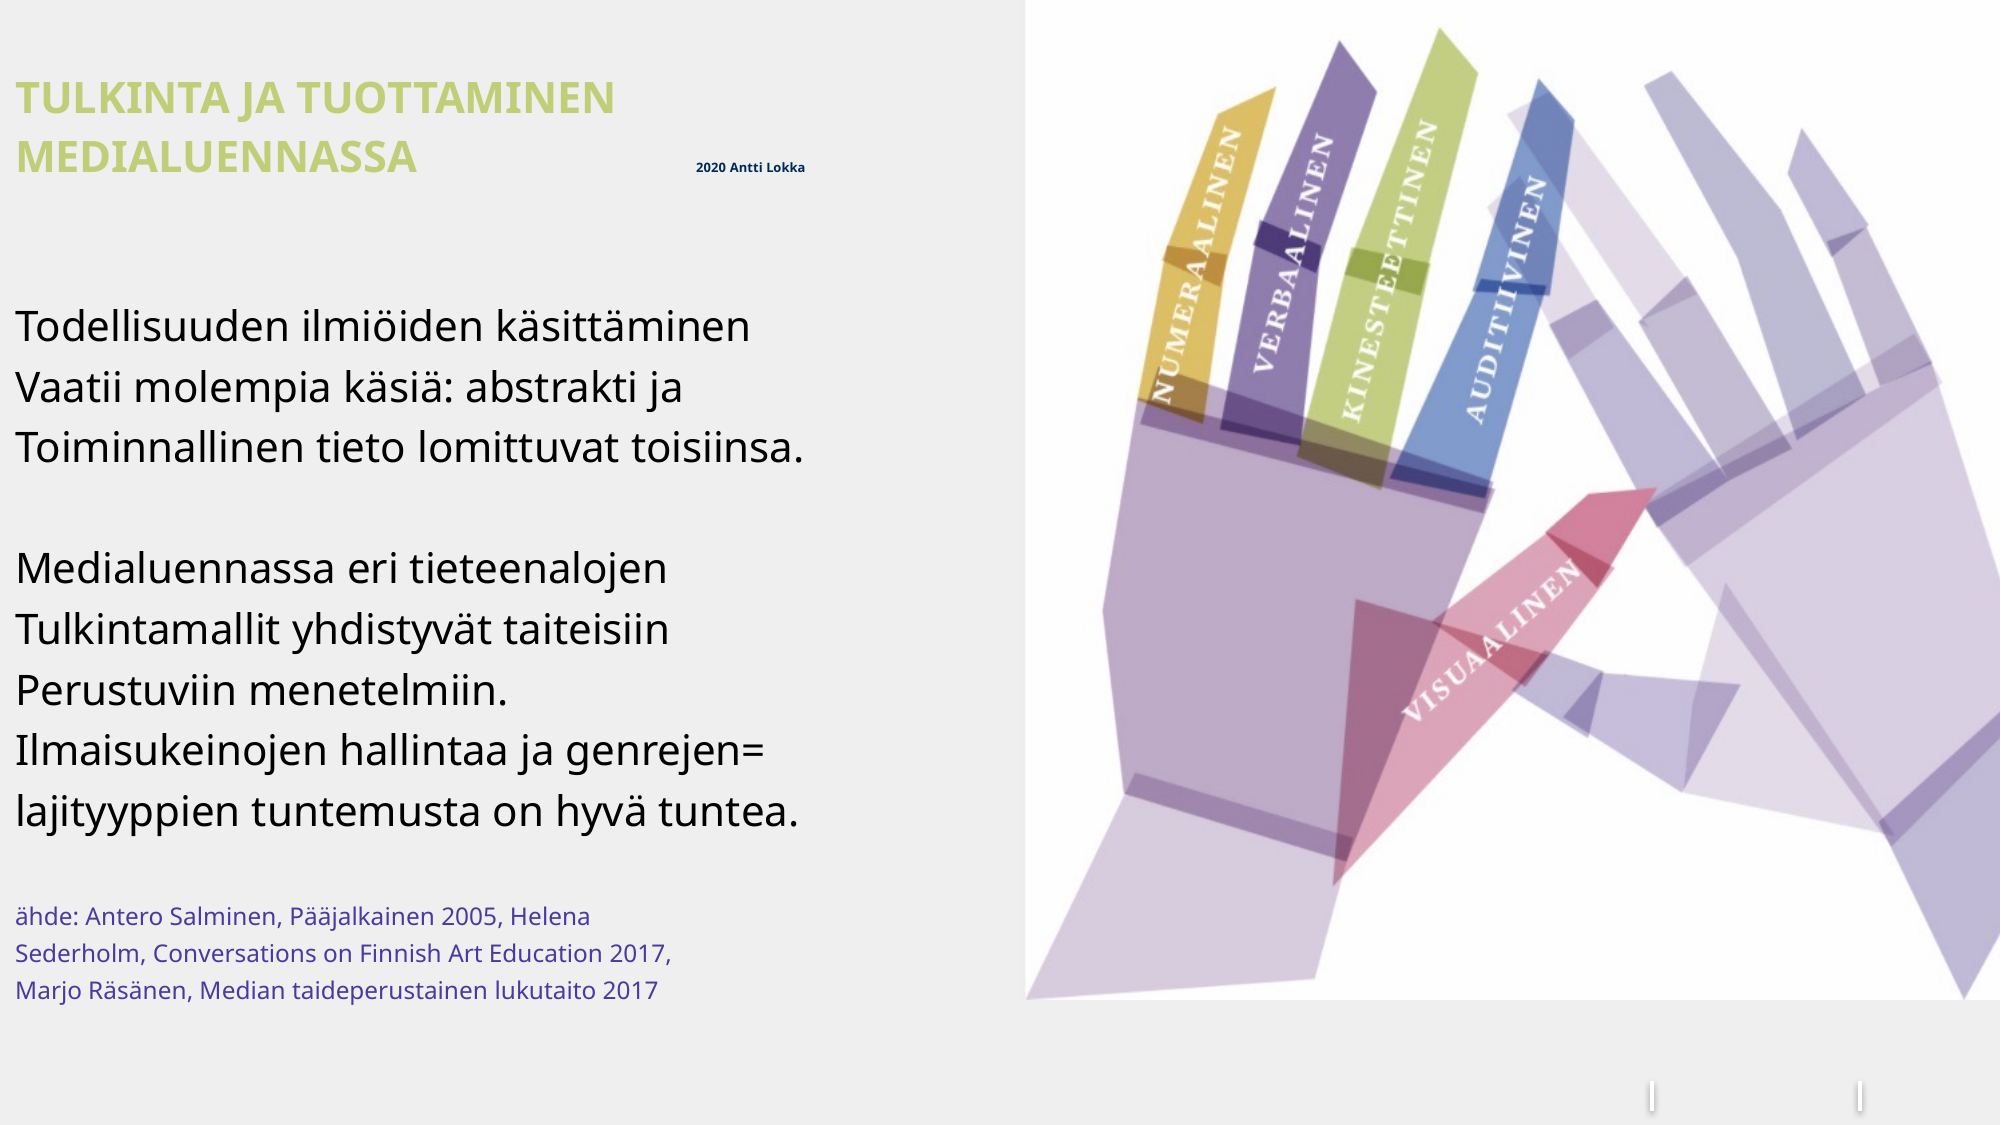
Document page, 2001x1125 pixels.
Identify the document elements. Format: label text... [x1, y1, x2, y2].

title TULKINTA JA TUOTTAMINEN MEDIALUENNASSA 2020 Antti Lokka [0, 0, 1018, 193]
picture [1020, 0, 2000, 1001]
subtitle Todellisuuden ilmiöiden käsittäminen Vaatii molempia käsiä: abstrakti ja Toiminnallinen tieto lomittuvat toisiinsa. Medialuennassa eri tieteenalojen Tulkintamallit yhdistyvät taiteisiin Perustuviin menetelmiin. Ilmaisukeinojen hallintaa ja genrejen= lajityyppien tuntemusta on hyvä tuntea. ähde: Antero Salminen, Pääjalkainen 2005, Helena Sederholm, Conversations on Finnish Art Education 2017, Marjo Räsänen, Median taideperustainen lukutaito 2017 [0, 193, 1903, 1039]
